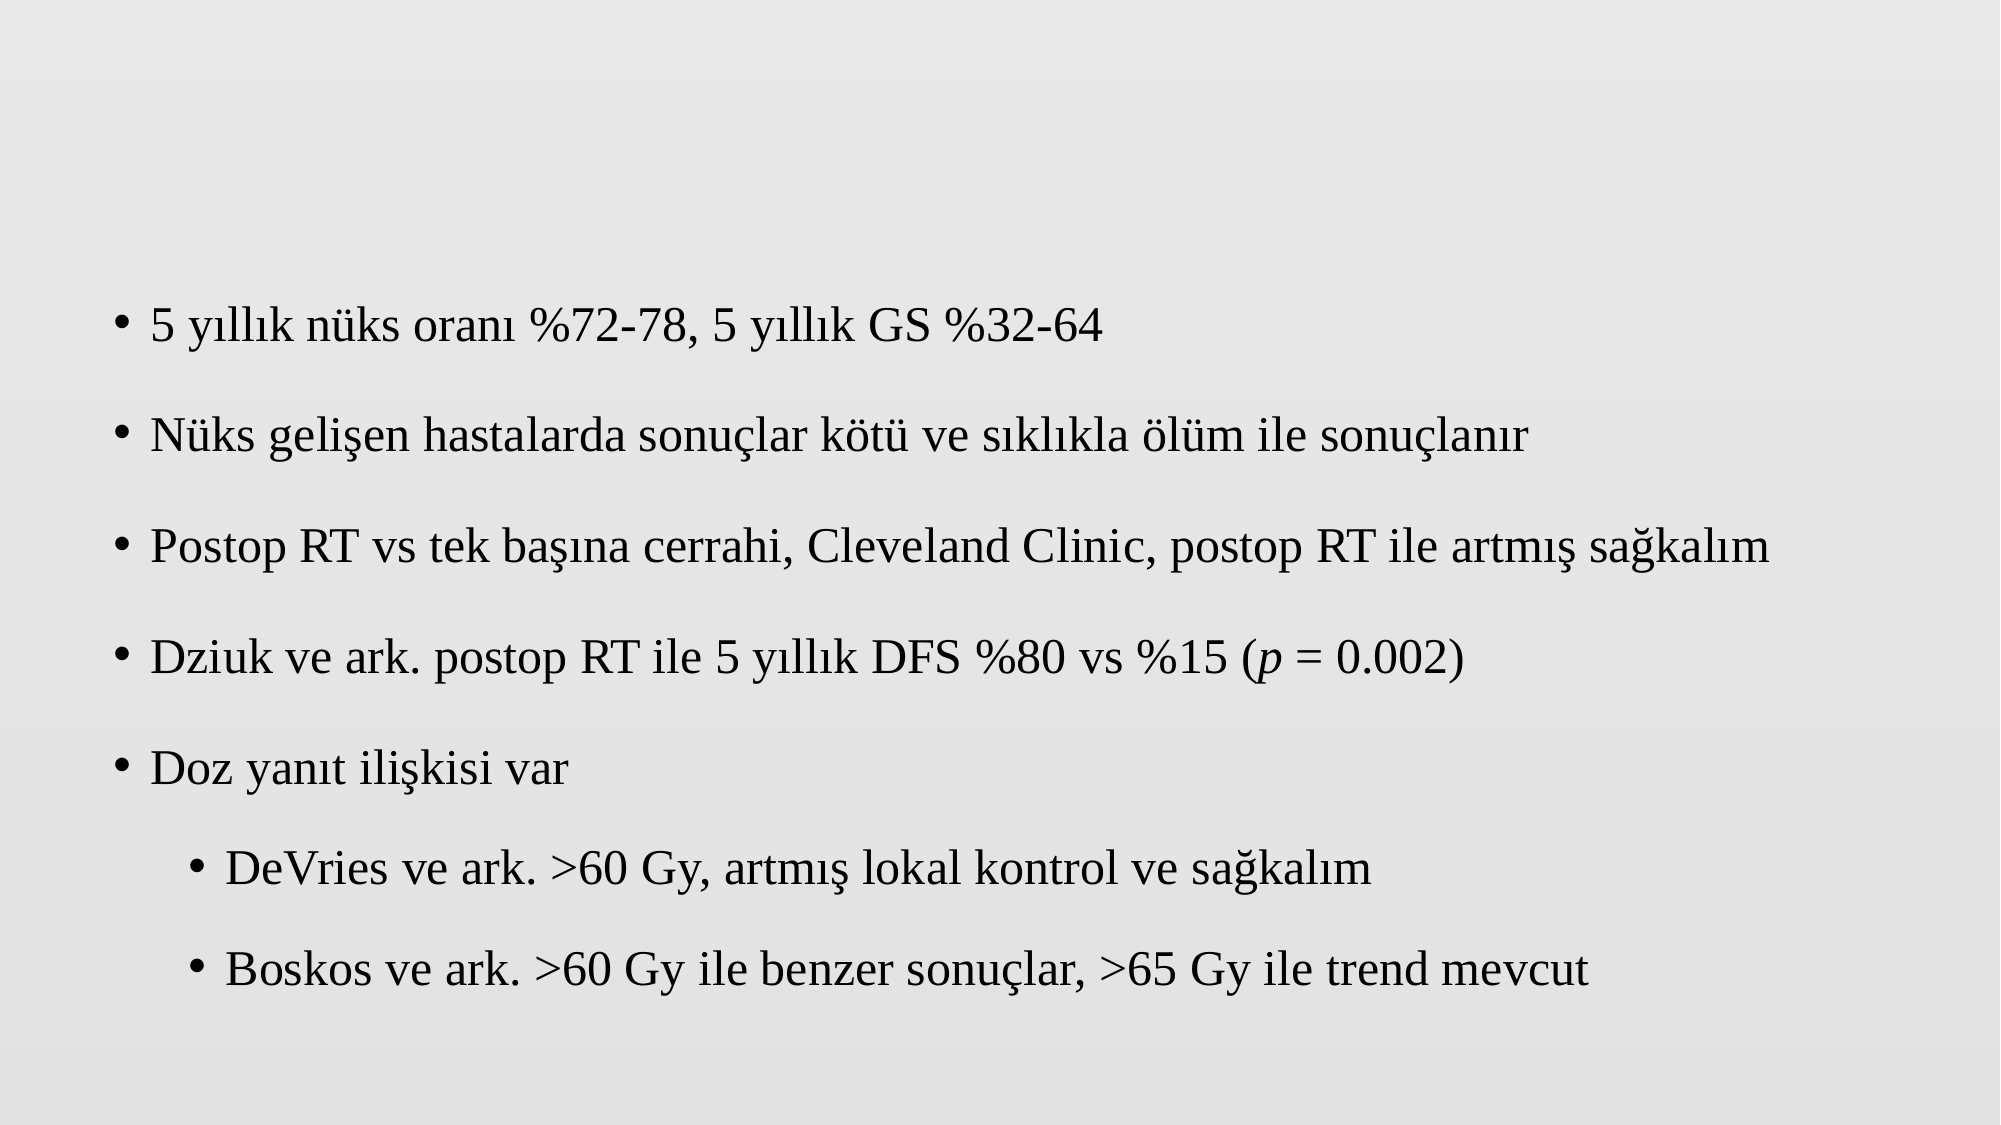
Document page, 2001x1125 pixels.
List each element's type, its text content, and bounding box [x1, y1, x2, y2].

list 5 yıllık nüks oranı %72-78, 5 yıllık GS %32-64 Nüks gelişen hastalarda sonuçlar kötü ve sıklıkla ölüm ile sonuçlanır Postop RT vs tek başına cerrahi, Cleveland Clinic, postop RT ile artmış sağkalım Dziuk ve ark. postop RT ile 5 yıllık DFS %80 vs %15 (p = 0.002) Doz yanıt ilişkisi var DeVries ve ark. >60 Gy, artmış lokal kontrol ve sağkalım Boskos ve ark. >60 Gy ile benzer sonuçlar, >65 Gy ile trend mevcut [98, 253, 1863, 1014]
